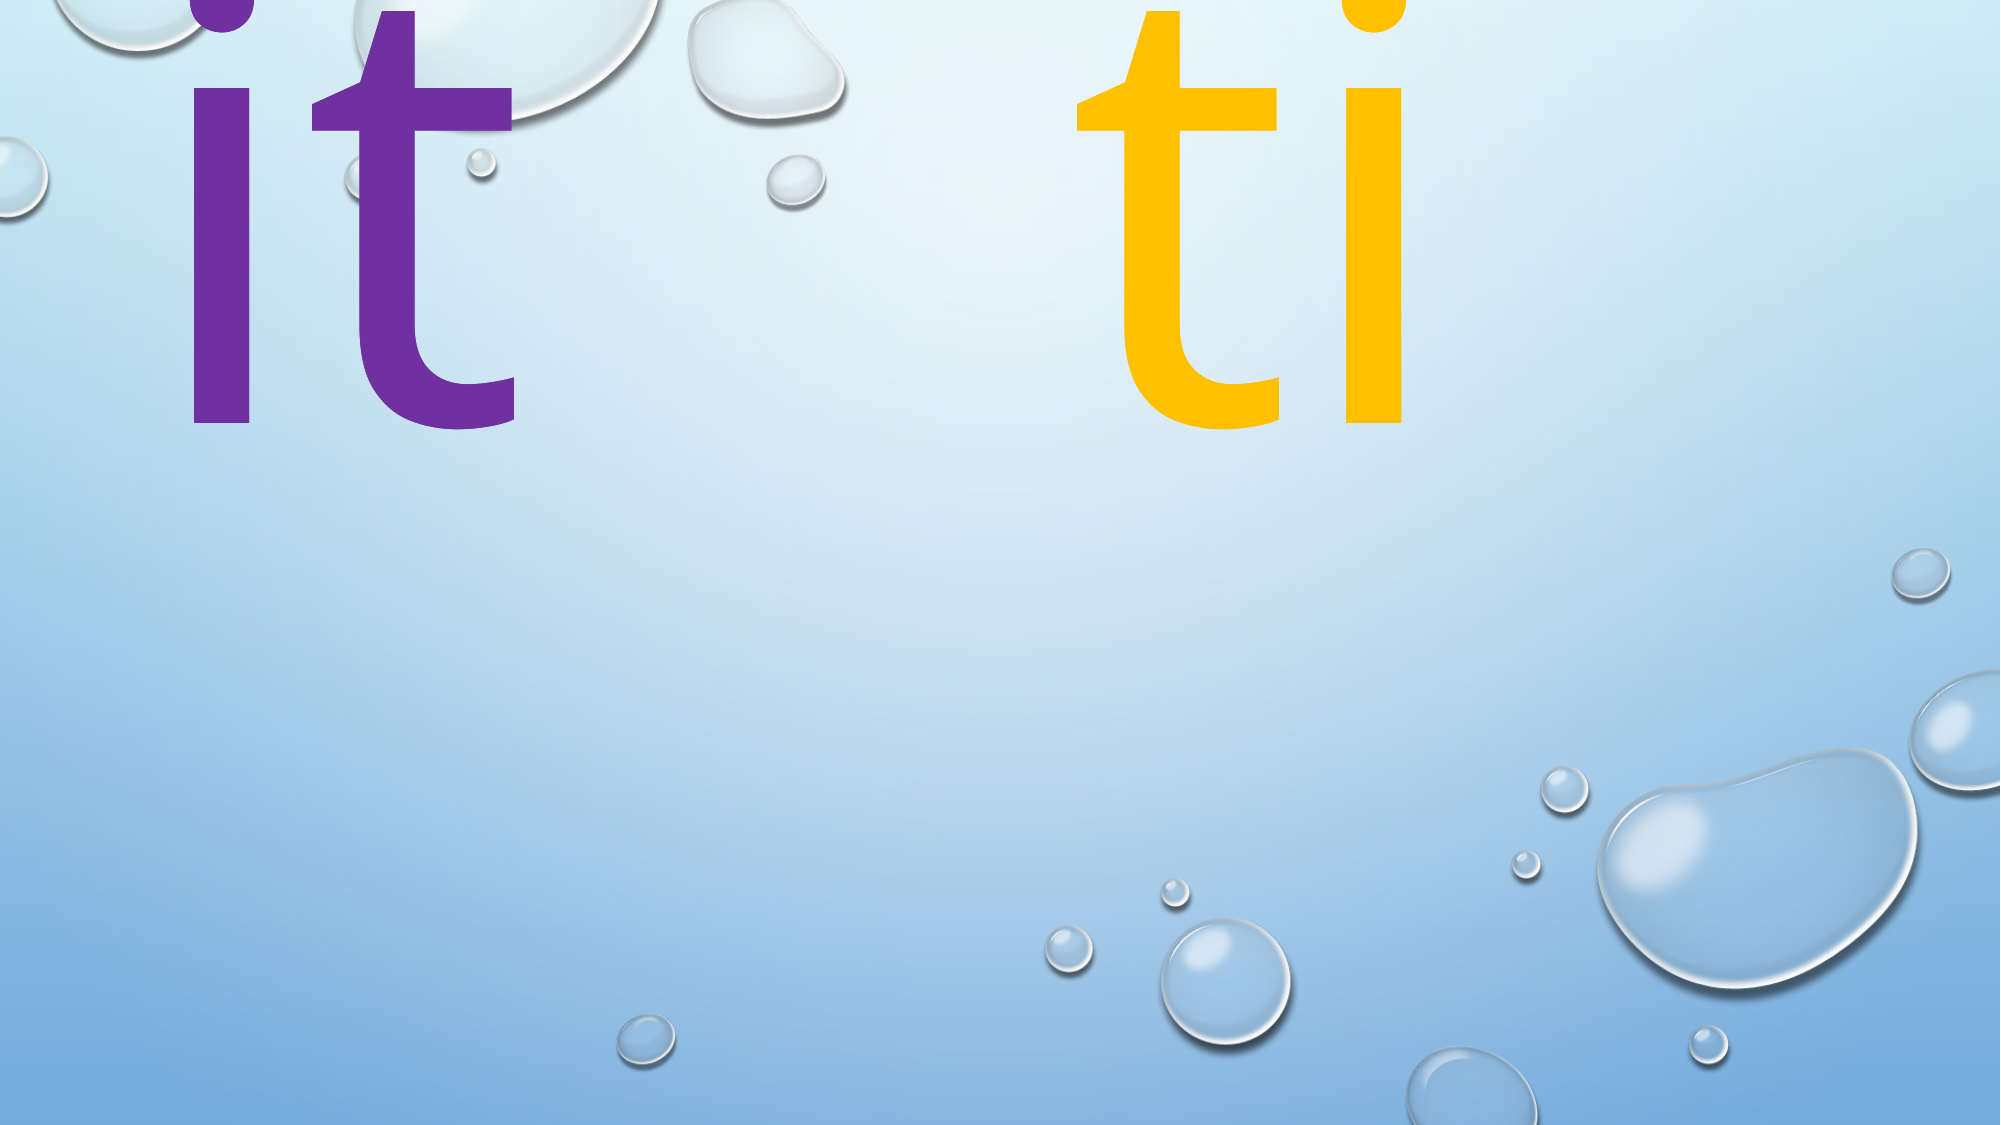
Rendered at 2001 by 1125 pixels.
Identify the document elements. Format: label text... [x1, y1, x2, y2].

text_box it [126, 0, 544, 557]
picture [0, 0, 2000, 1125]
text_box ti [1052, 0, 1470, 557]
